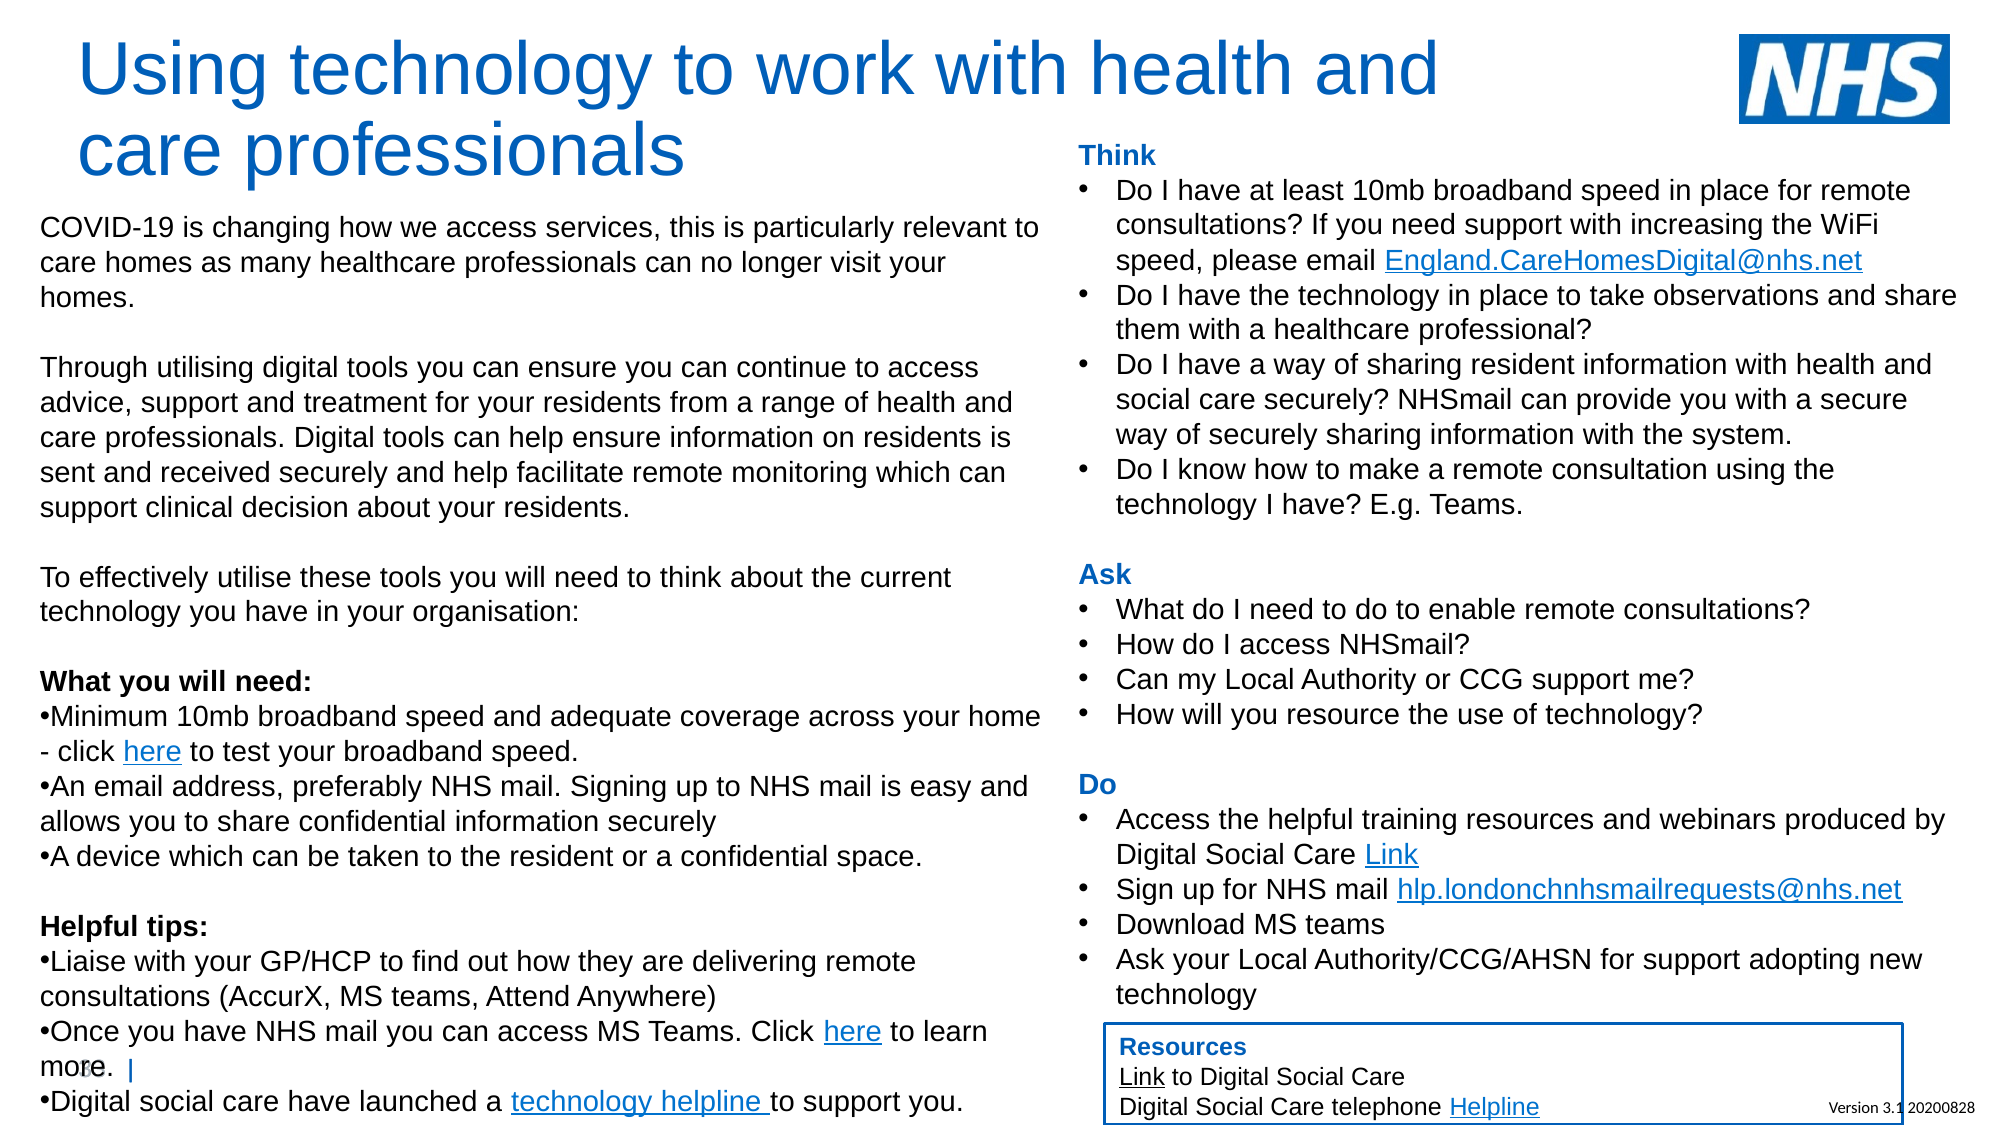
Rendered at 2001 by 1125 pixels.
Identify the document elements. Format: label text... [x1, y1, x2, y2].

text_box Resources Link to Digital Social Care Digital Social Care telephone Helpline [1104, 1023, 1903, 1125]
title Using technology to work with health and care professionals [62, 22, 1894, 124]
picture [1894, 34, 1950, 124]
text_box Version 3.1 20200828 [1814, 1089, 1991, 1125]
text_box Think Do I have at least 10mb broadband speed in place for remote consultations? If you need support with increasing the WiFi speed, please email England.CareHomesDigital@nhs.net Do I have the technology in place to take observations and share them with a healthcare professional? Do I have a way of sharing resident information with health and social care securely? NHSmail can provide you with a secure way of securely sharing information with the system. Do I know how to make a remote consultation using the technology I have? E.g. Teams. Ask What do I need to do to enable remote consultations? How do I access NHSmail? Can my Local Authority or CCG support me? How will you resource the use of technology? Do Access the helpful training resources and webinars produced by Digital Social Care Link Sign up for NHS mail hlp.londonchnhsmailrequests@nhs.net Download MS teams Ask your Local Authority/CCG/AHSN for support adopting new technology [1063, 128, 1975, 927]
text_box COVID-19 is changing how we access services, this is particularly relevant to care homes as many healthcare professionals can no longer visit your homes. Through utilising digital tools you can ensure you can continue to access advice, support and treatment for your residents from a range of health and care professionals. Digital tools can help ensure information on residents is sent and received securely and help facilitate remote monitoring which can support clinical decision about your residents. ​To effectively utilise these tools you will need to think about the current technology you have in your organisation: What you will need: Minimum 10mb broadband speed and adequate coverage across your home - click here to test your broadband speed. An email address, preferably NHS mail. Signing up to NHS mail is easy and allows you to share confidential information securely A device which can be taken to the resident or a confidential space. Helpful tips: Liaise with your GP/HCP to find out how they are delivering remote consultations (AccurX, MS teams, Attend Anywhere) Once you have NHS mail you can access MS Teams. Click here to learn more. Digital social care have launched a technology helpline to support you. [24, 200, 1064, 1125]
